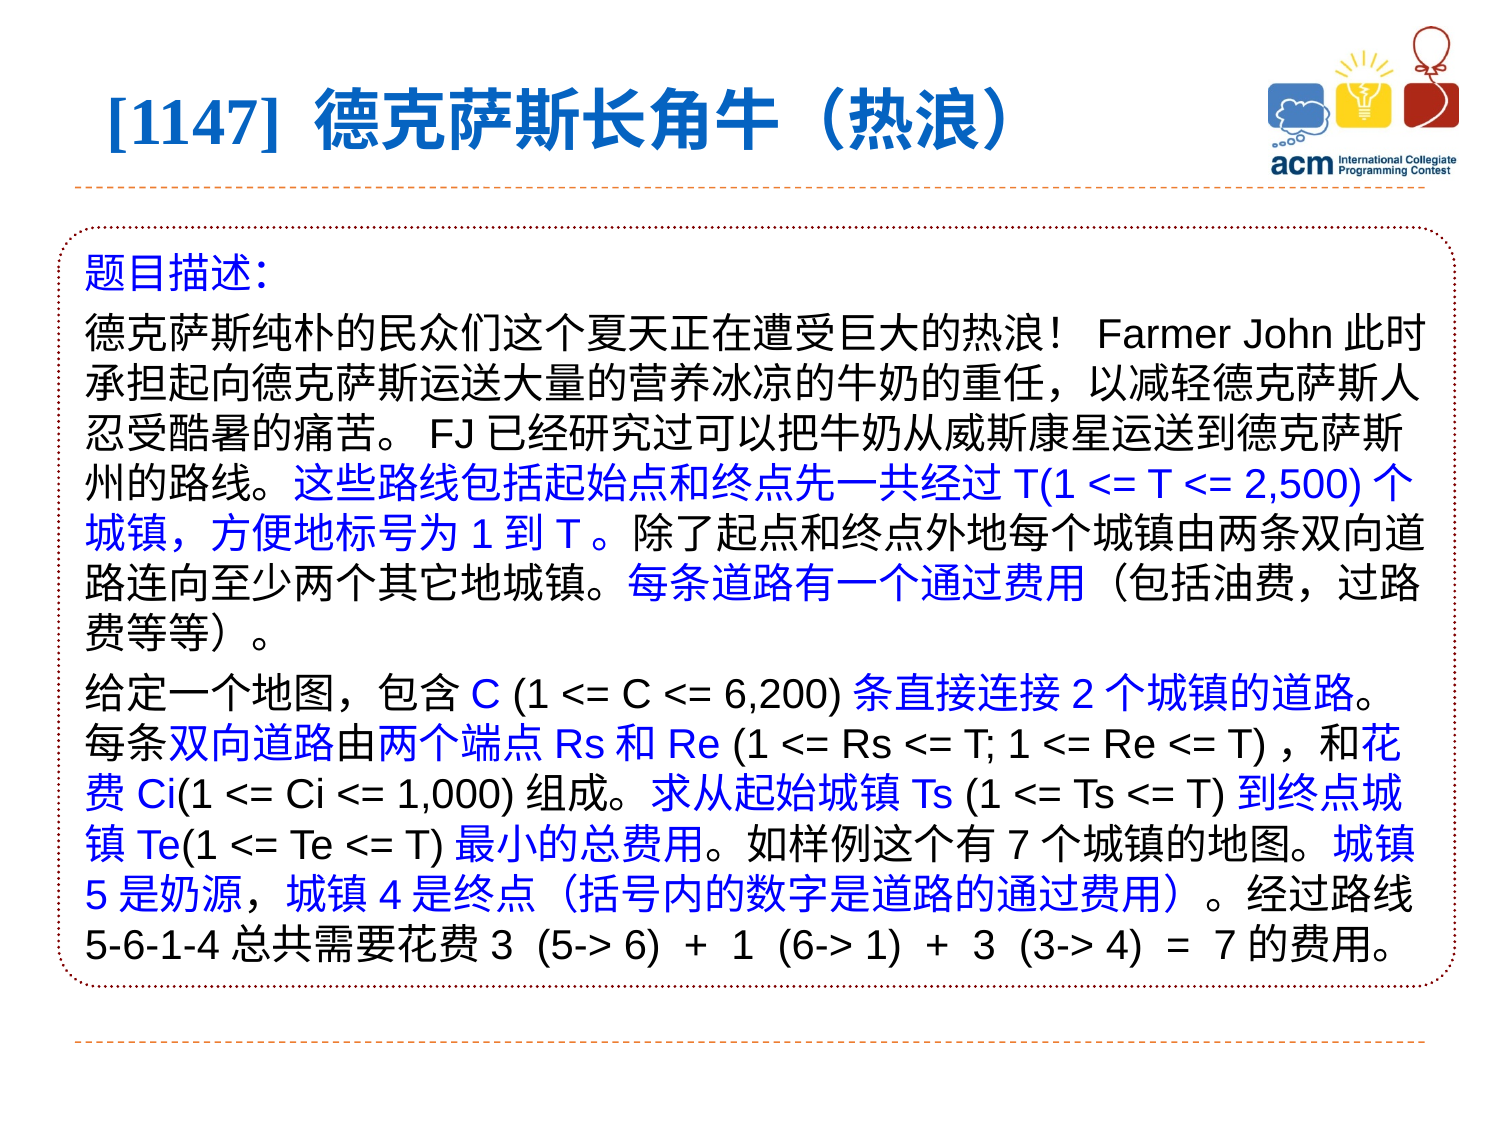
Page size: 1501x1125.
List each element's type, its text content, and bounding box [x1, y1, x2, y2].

picture [1268, 26, 1459, 181]
text_box [1147] 德克萨斯长角牛（热浪） [58, 70, 1182, 165]
text_box 题目描述： 德克萨斯纯朴的民众们这个夏天正在遭受巨大的热浪！Farmer John此时承担起向德克萨斯运送大量的营养冰凉的牛奶的重任，以减轻德克萨斯人忍受酷暑的痛苦。FJ已经研究过可以把牛奶从威斯康星运送到德克萨斯州的路线。这些路线包括起始点和终点先一共经过T(1 <= T <= 2,500)个城镇，方便地标号为1到T。除了起点和终点外地每个城镇由两条双向道路连向至少两个其它地城镇。每条道路有一个通过费用（包括油费，过路费等等）。 给定一个地图，包含C (1 <= C <= 6,200)条直接连接2个城镇的道路。每条双向道路由两个端点Rs和Re (1 <= Rs <= T; 1 <= Re <= T)，和花费Ci(1 <= Ci <= 1,000)组成。求从起始城镇Ts (1 <= Ts <= T)到终点城镇Te(1 <= Te <= T)最小的总费用。如样例这个有7个城镇的地图。城镇5是奶源，城镇4是终点（括号内的数字是道路的通过费用）。经过路线5-6-1-4总共需要花费3 (5-> 6) + 1 (6-> 1) + 3 (3-> 4) = 7的费用。 [58, 227, 1455, 987]
